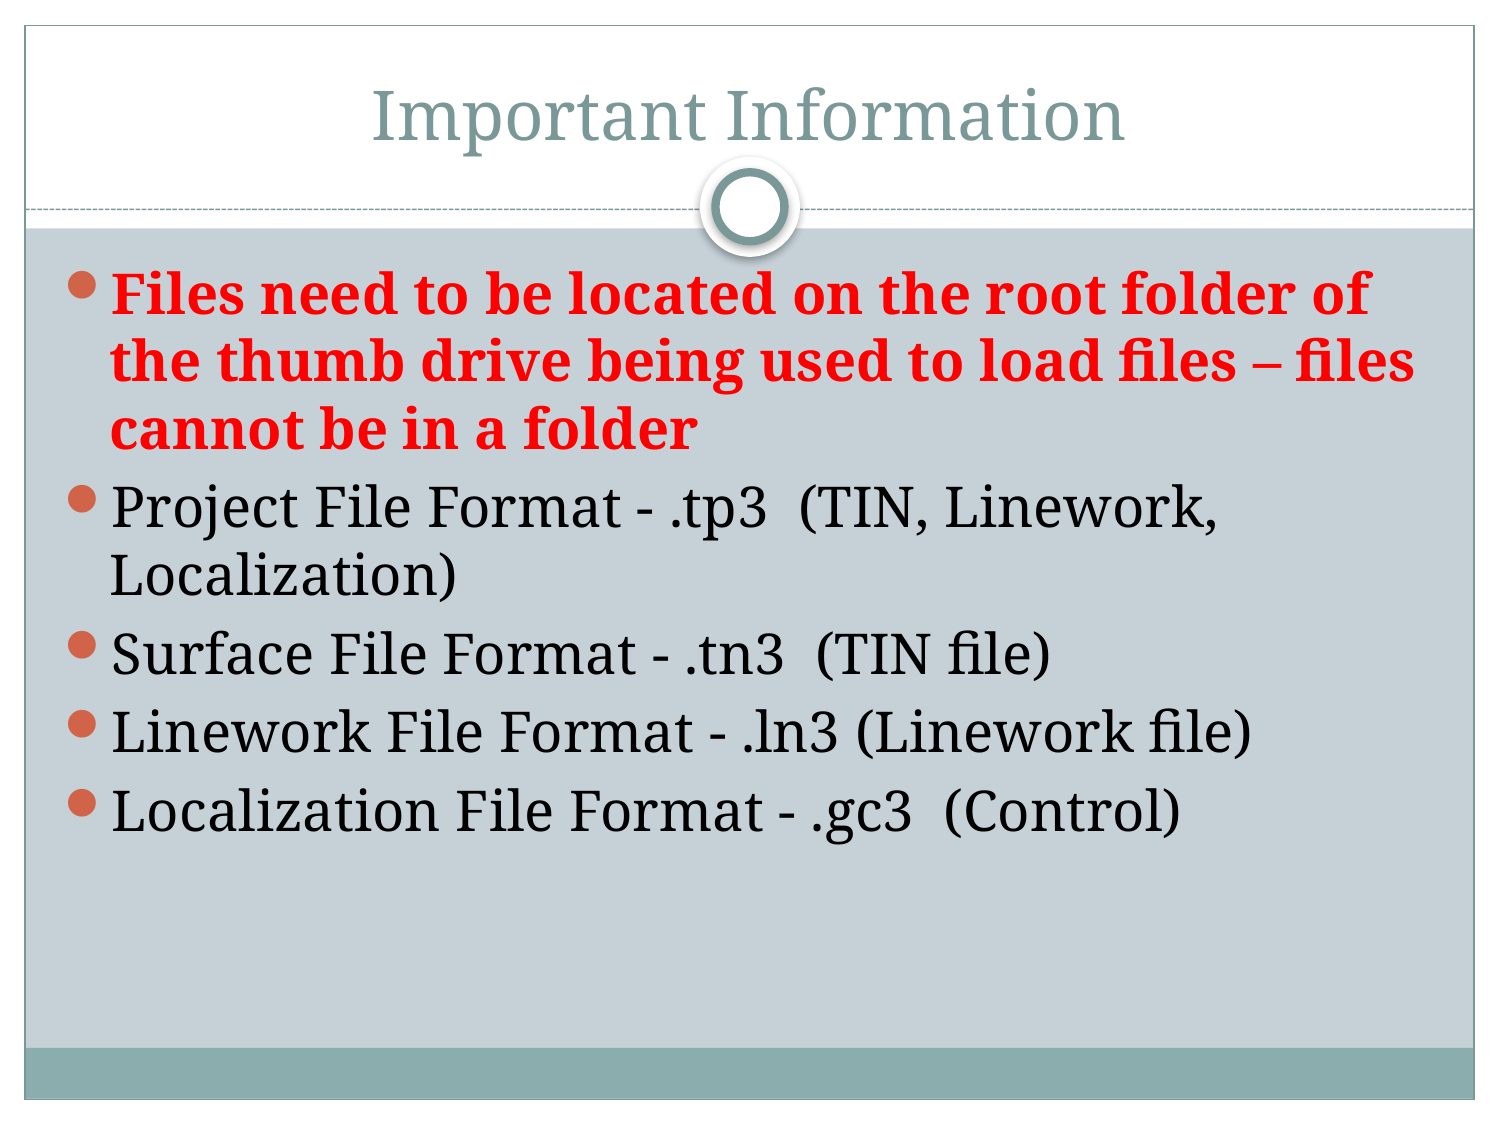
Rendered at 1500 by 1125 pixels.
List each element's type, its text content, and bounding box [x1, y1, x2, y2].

title Important Information [49, 37, 1450, 162]
list Files need to be located on the root folder of the thumb drive being used to load files – files cannot be in a folder Project File Format - .tp3 (TIN, Linework, Localization) Surface File Format - .tn3 (TIN file) Linework File Format - .ln3 (Linework file) Localization File Format - .gc3 (Control) [49, 250, 1445, 1001]
